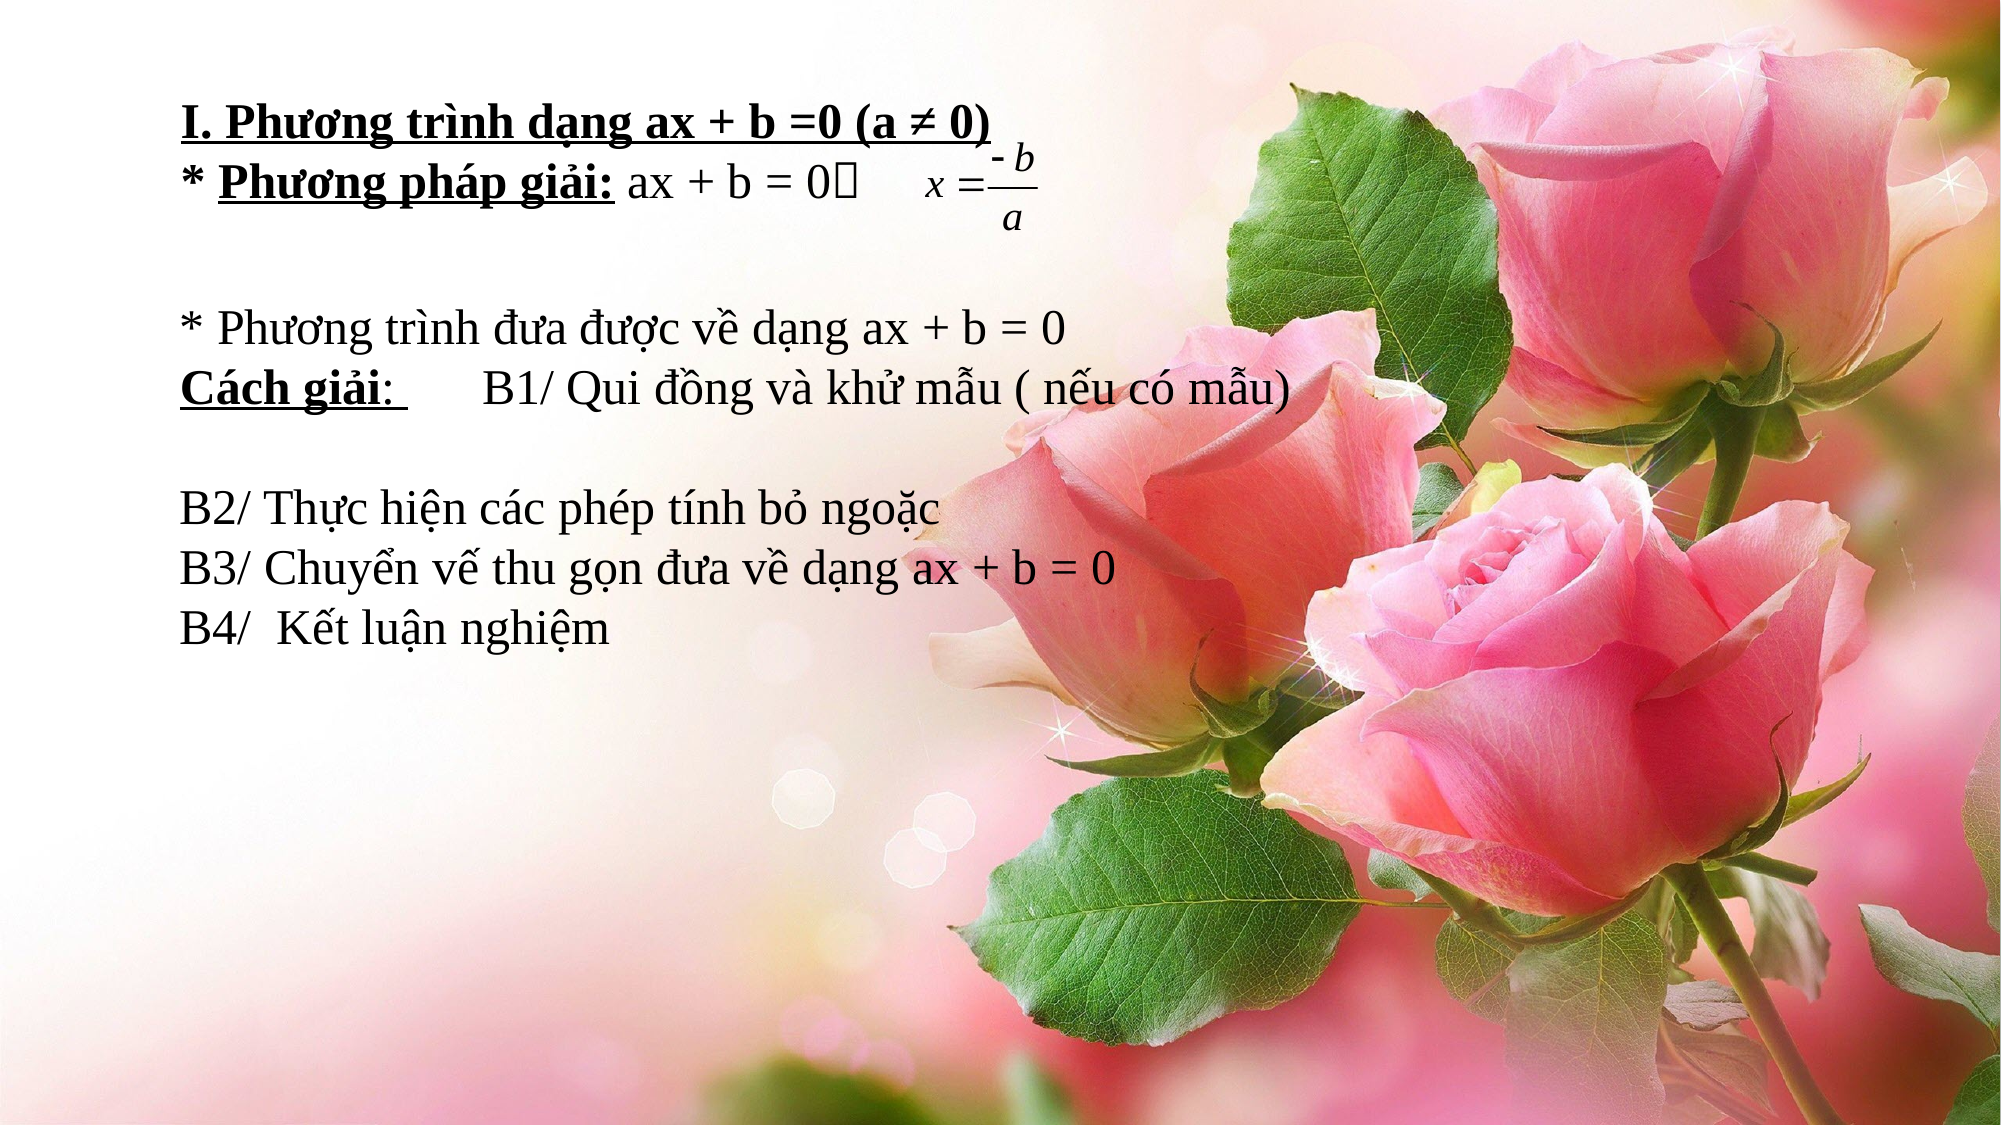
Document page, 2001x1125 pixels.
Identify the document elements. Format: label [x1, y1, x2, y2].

picture [0, 0, 2000, 1125]
text_box [916, 131, 1048, 240]
